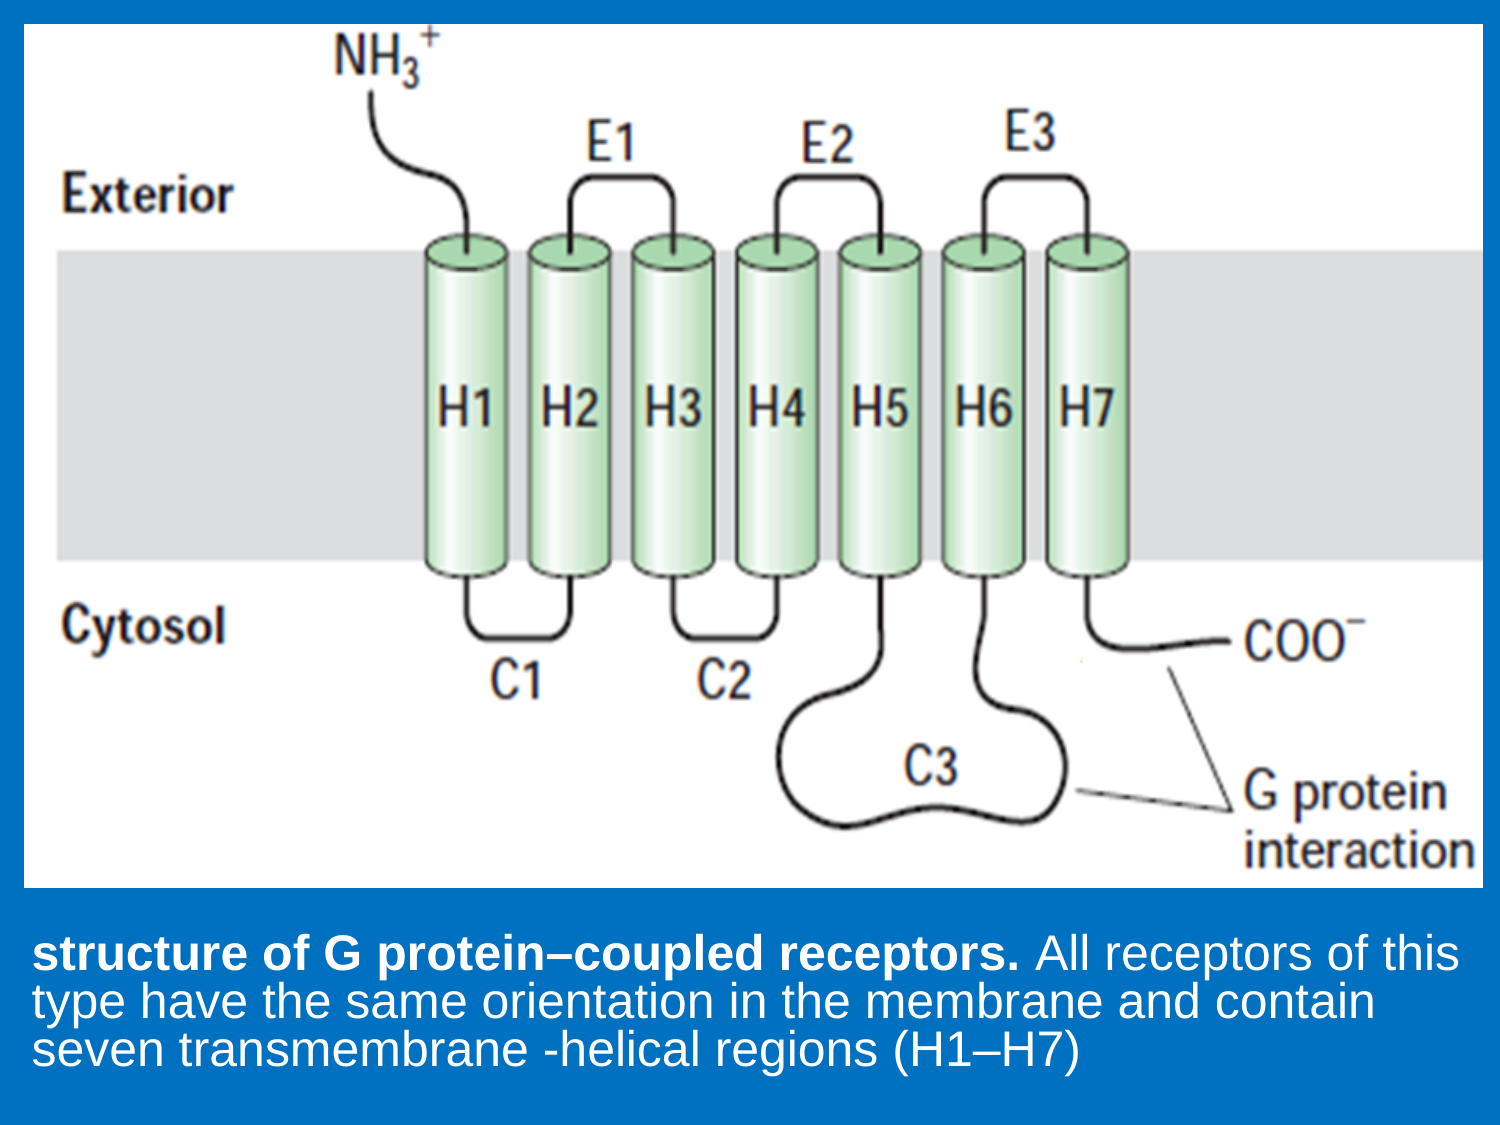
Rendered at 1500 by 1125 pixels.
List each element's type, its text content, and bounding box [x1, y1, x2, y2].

picture [24, 24, 1484, 888]
list structure of G protein–coupled receptors. All receptors of this type have the same orientation in the membrane and contain seven transmembrane -helical regions (H1–H7) [16, 924, 1492, 1100]
